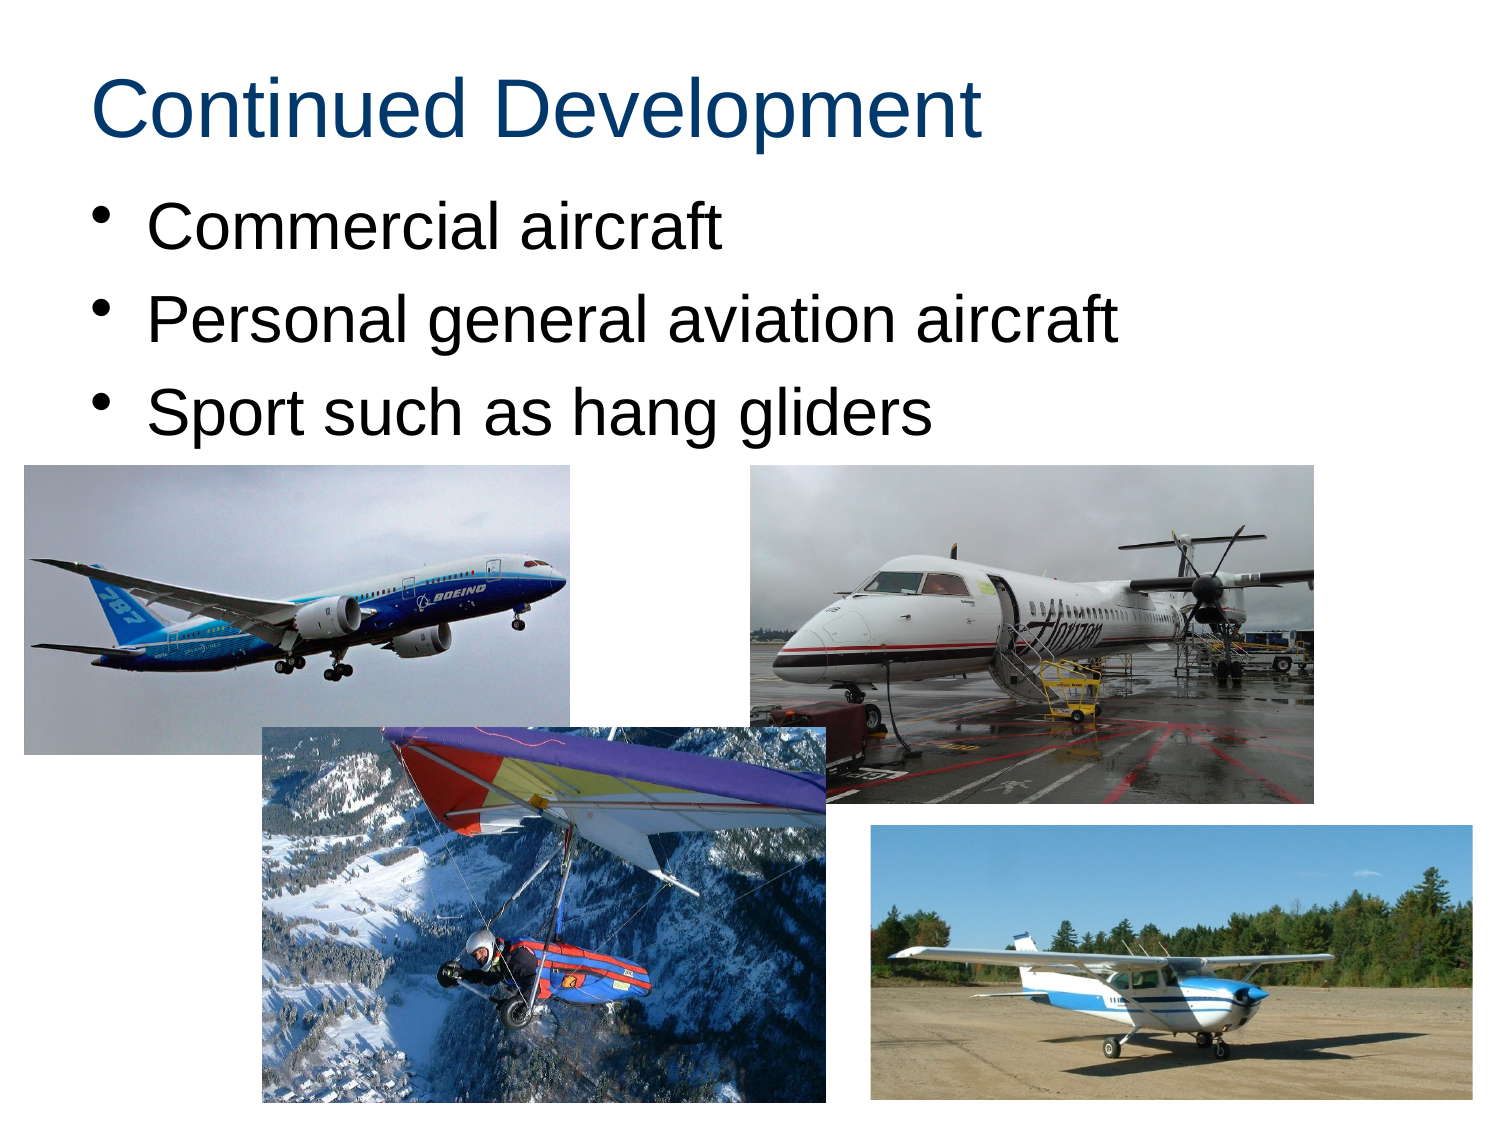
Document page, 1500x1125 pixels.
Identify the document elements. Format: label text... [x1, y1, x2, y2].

list Commercial aircraft Personal general aviation aircraft Sport such as hang gliders [74, 174, 1426, 1006]
title Continued Development [74, 44, 1426, 163]
picture [24, 465, 1315, 1104]
picture [870, 824, 1473, 1101]
